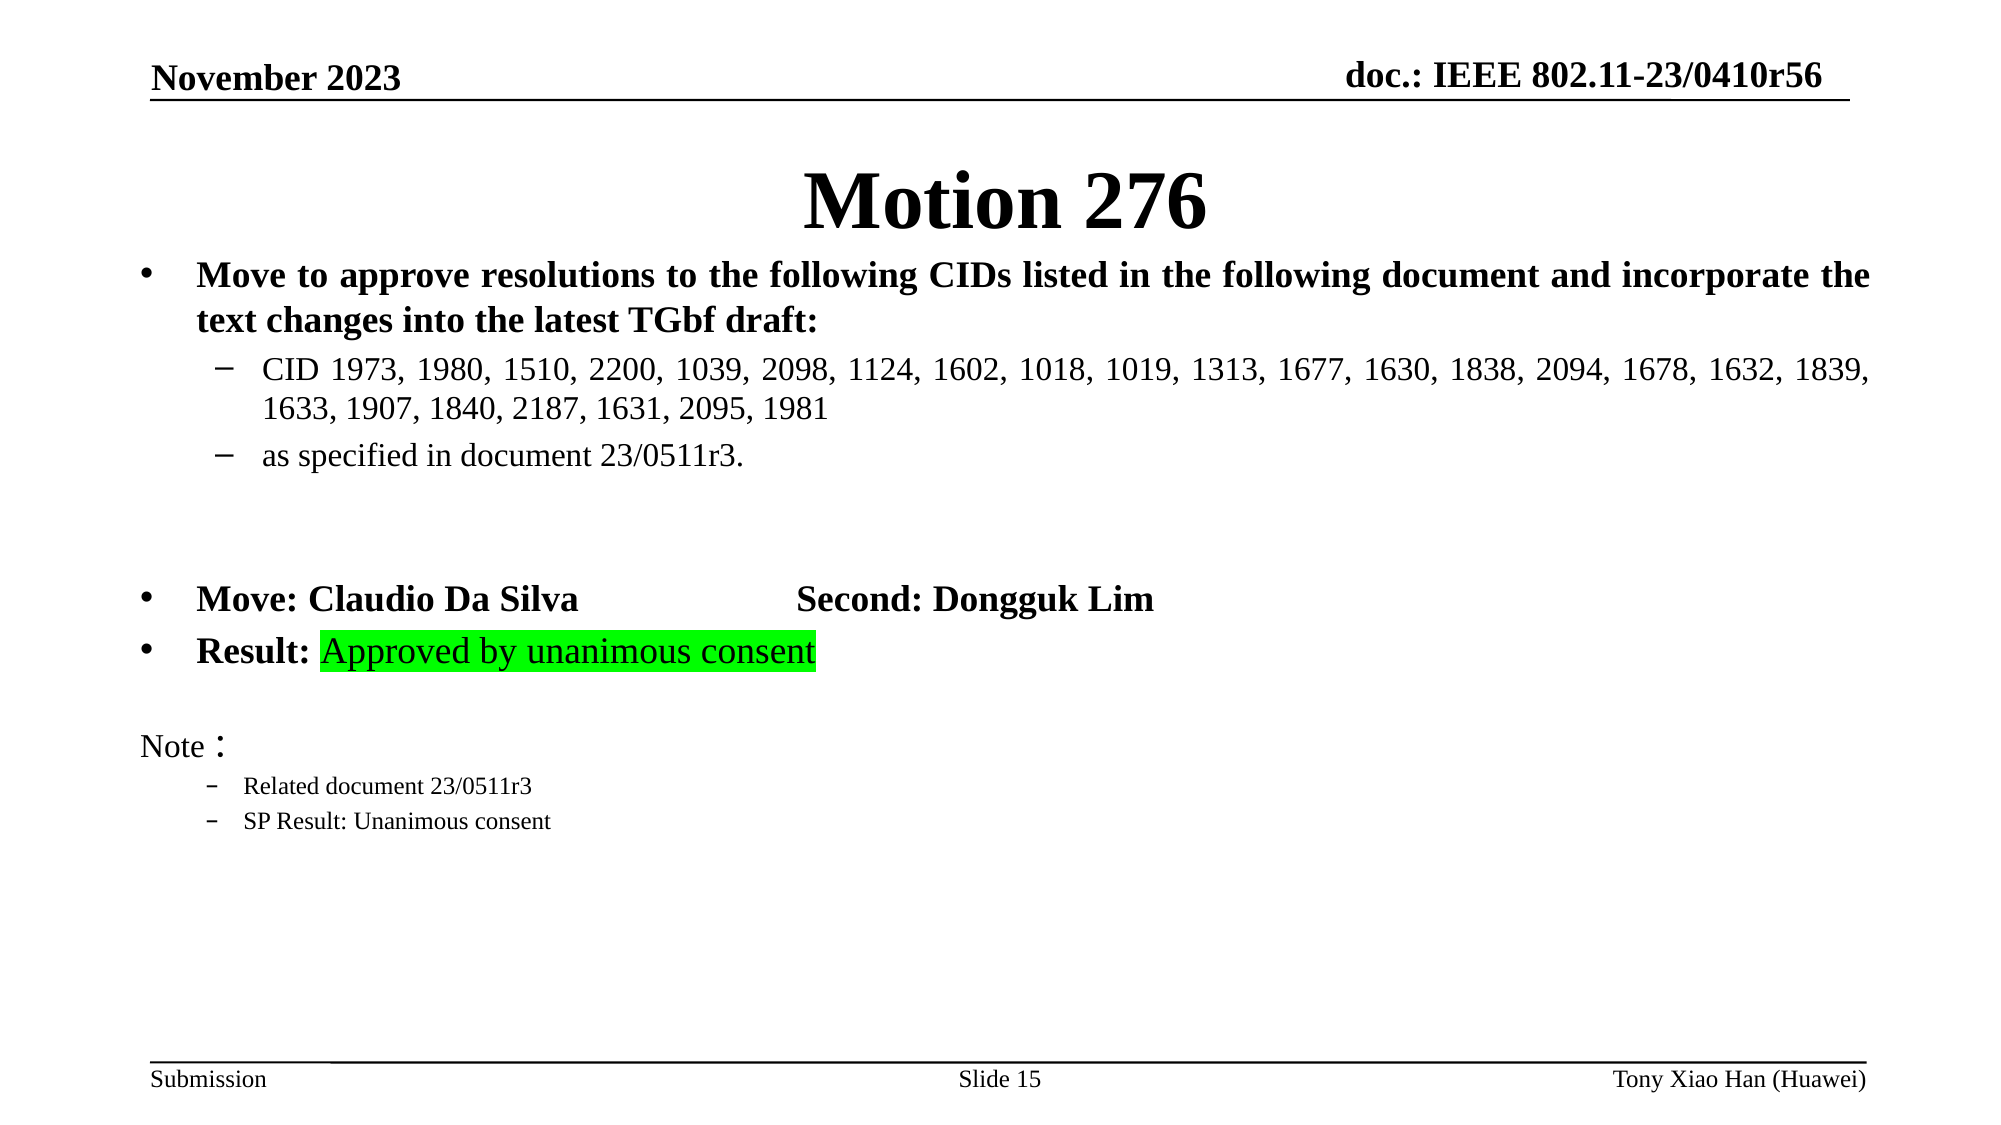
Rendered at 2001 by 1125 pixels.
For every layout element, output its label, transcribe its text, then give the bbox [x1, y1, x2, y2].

text_box Motion 276 [368, 137, 1644, 212]
text_box Move to approve resolutions to the following CIDs listed in the following document and incorporate the text changes into the latest TGbf draft: CID 1973, 1980, 1510, 2200, 1039, 2098, 1124, 1602, 1018, 1019, 1313, 1677, 1630, 1838, 2094, 1678, 1632, 1839, 1633, 1907, 1840, 2187, 1631, 2095, 1981 as specified in document 23/0511r3. Move: Claudio Da Silva Second: Dongguk Lim Result: Approved by unanimous consent Note： Related document 23/0511r3 SP Result: Unanimous consent [125, 212, 1888, 900]
